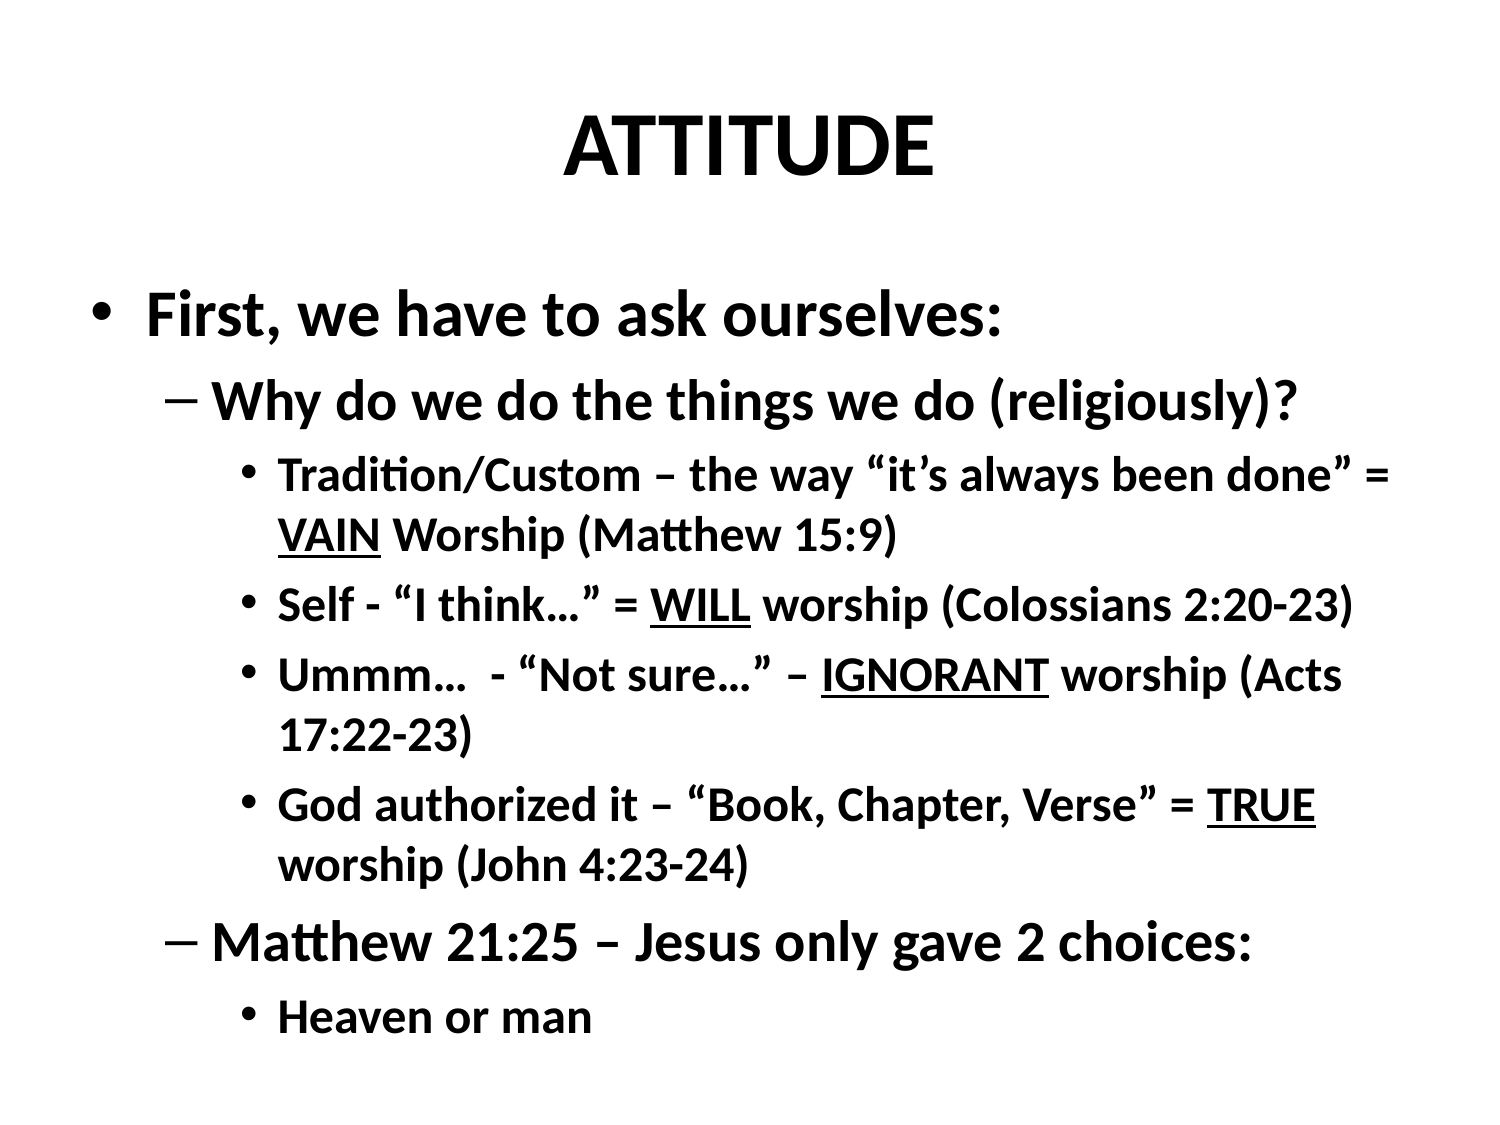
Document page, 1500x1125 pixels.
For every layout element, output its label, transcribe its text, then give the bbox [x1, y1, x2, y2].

title ATTITUDE [75, 45, 1425, 233]
list First, we have to ask ourselves: Why do we do the things we do (religiously)? Tradition/Custom – the way “it’s always been done” = VAIN Worship (Matthew 15:9) Self - “I think…” = WILL worship (Colossians 2:20-23) Ummm… - “Not sure…” – IGNORANT worship (Acts 17:22-23) God authorized it – “Book, Chapter, Verse” = TRUE worship (John 4:23-24) Matthew 21:25 – Jesus only gave 2 choices: Heaven or man [75, 262, 1450, 1100]
